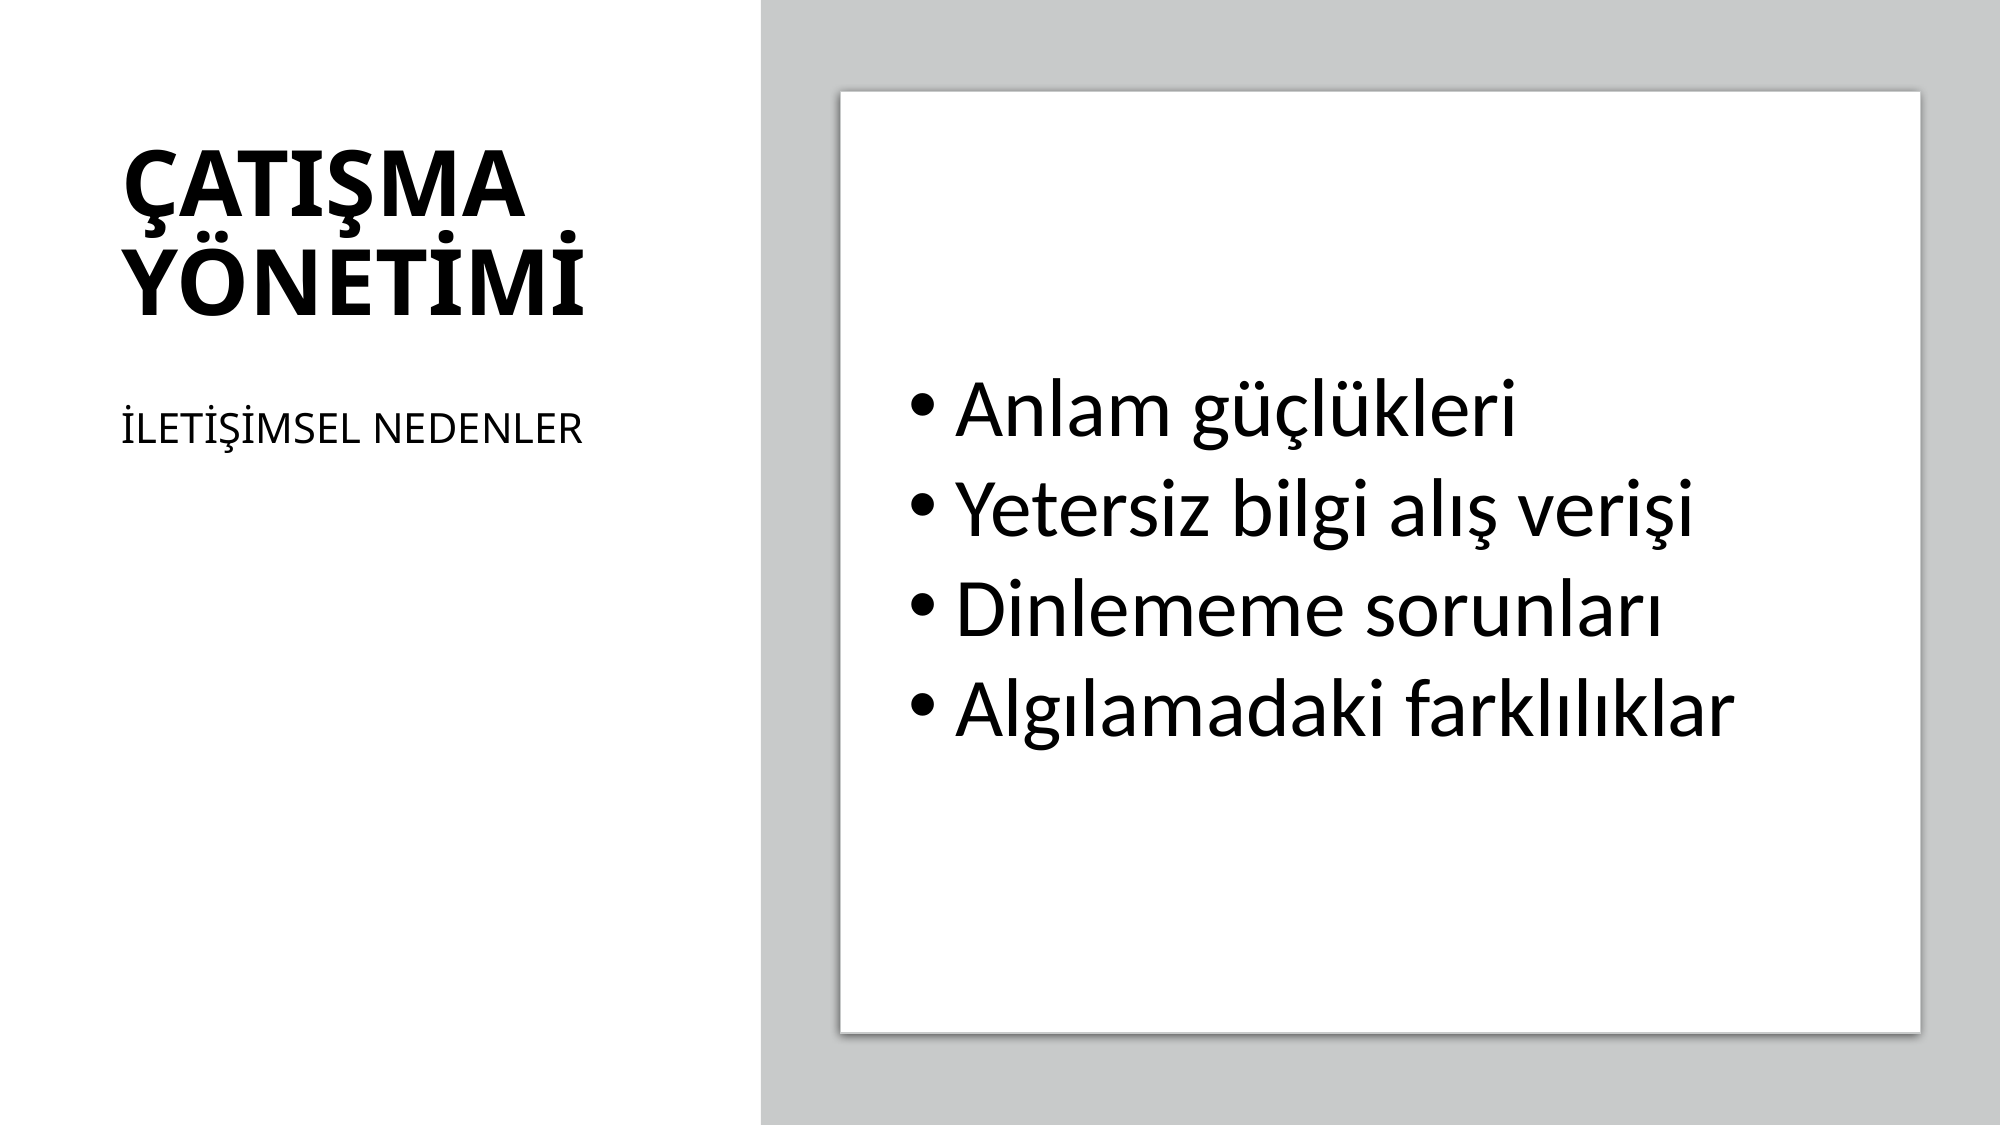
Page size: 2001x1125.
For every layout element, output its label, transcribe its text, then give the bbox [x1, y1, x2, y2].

text_box [839, 90, 1922, 1034]
list İLETİŞİMSEL NEDENLER [106, 399, 682, 1021]
text_box Anlam güçlükleri Yetersiz bilgi alış verişi Dinlememe sorunları Algılamadaki farklılıklar [893, 345, 1894, 761]
title ÇATIŞMA YÖNETİMİ [106, 103, 682, 370]
text_box [760, 0, 2000, 1125]
